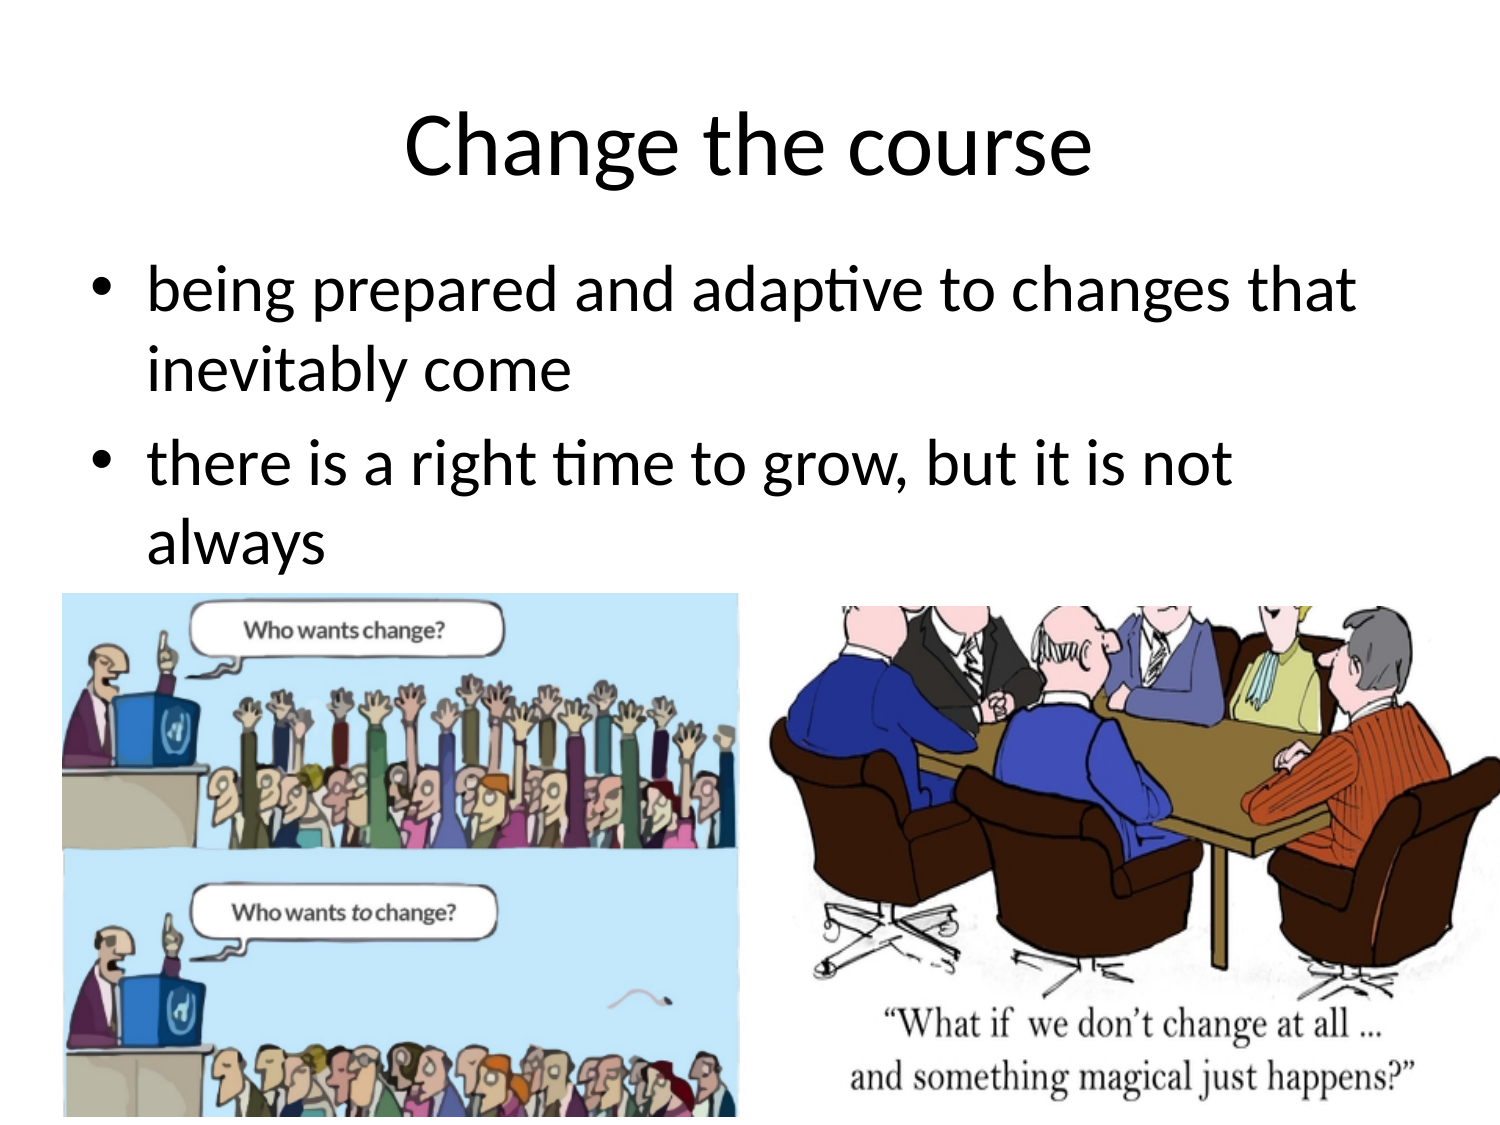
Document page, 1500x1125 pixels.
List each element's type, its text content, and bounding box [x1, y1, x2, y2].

picture [62, 592, 740, 1117]
list being prepared and adaptive to changes that inevitably come there is a right time to grow, but it is not always [75, 237, 1425, 980]
picture [762, 606, 1500, 1112]
title Change the course [75, 45, 1425, 233]
